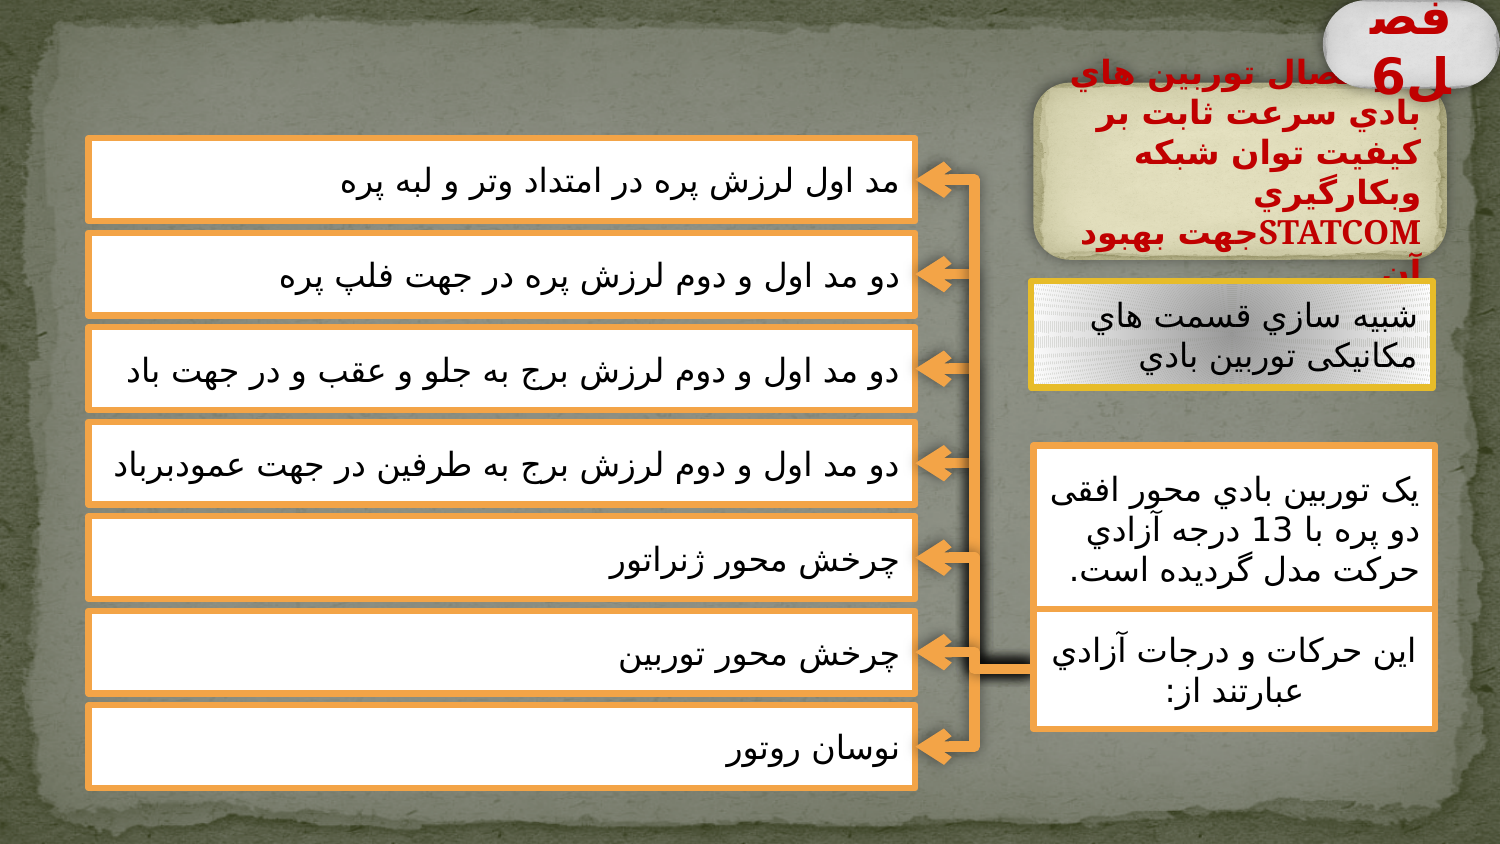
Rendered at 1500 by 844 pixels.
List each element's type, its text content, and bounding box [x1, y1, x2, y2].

text_box دو مد اول و دوم لرزش پره در جهت فلپ پره [85, 230, 904, 319]
text_box دو مد اول و دوم لرزش برج به طرفین در جهت عمودبرباد [85, 419, 902, 508]
text_box دو مد اول و دوم لرزش برج به جلو و عقب و در جهت باد [85, 324, 903, 413]
text_box اثر اتصال توربین هاي بادي سرعت ثابت بر کیفیت توان شبکه وبکارگیري STATCOMجهت بهبود آن [1033, 82, 1447, 260]
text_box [918, 182, 1032, 547]
text_box چرخش محور ژنراتور [85, 513, 902, 602]
text_box این حرکات و درجات آزادي عبارتند از: [1044, 606, 1438, 732]
text_box مد اول لرزش پره در امتداد وتر و لبه پره [85, 135, 918, 224]
text_box شبیه سازي قسمت هاي مکانیکی توربین بادي [1045, 278, 1436, 391]
text_box فصل6 [1322, 0, 1500, 89]
text_box نوسان روتور [85, 702, 918, 791]
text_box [917, 679, 1032, 745]
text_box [917, 559, 1032, 642]
text_box چرخش محور توربین [85, 608, 904, 697]
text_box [917, 654, 1032, 667]
text_box یک توربین بادي محور افقی دو پره با 13 درجه آزادي حرکت مدل گردیده است. [1046, 442, 1438, 606]
